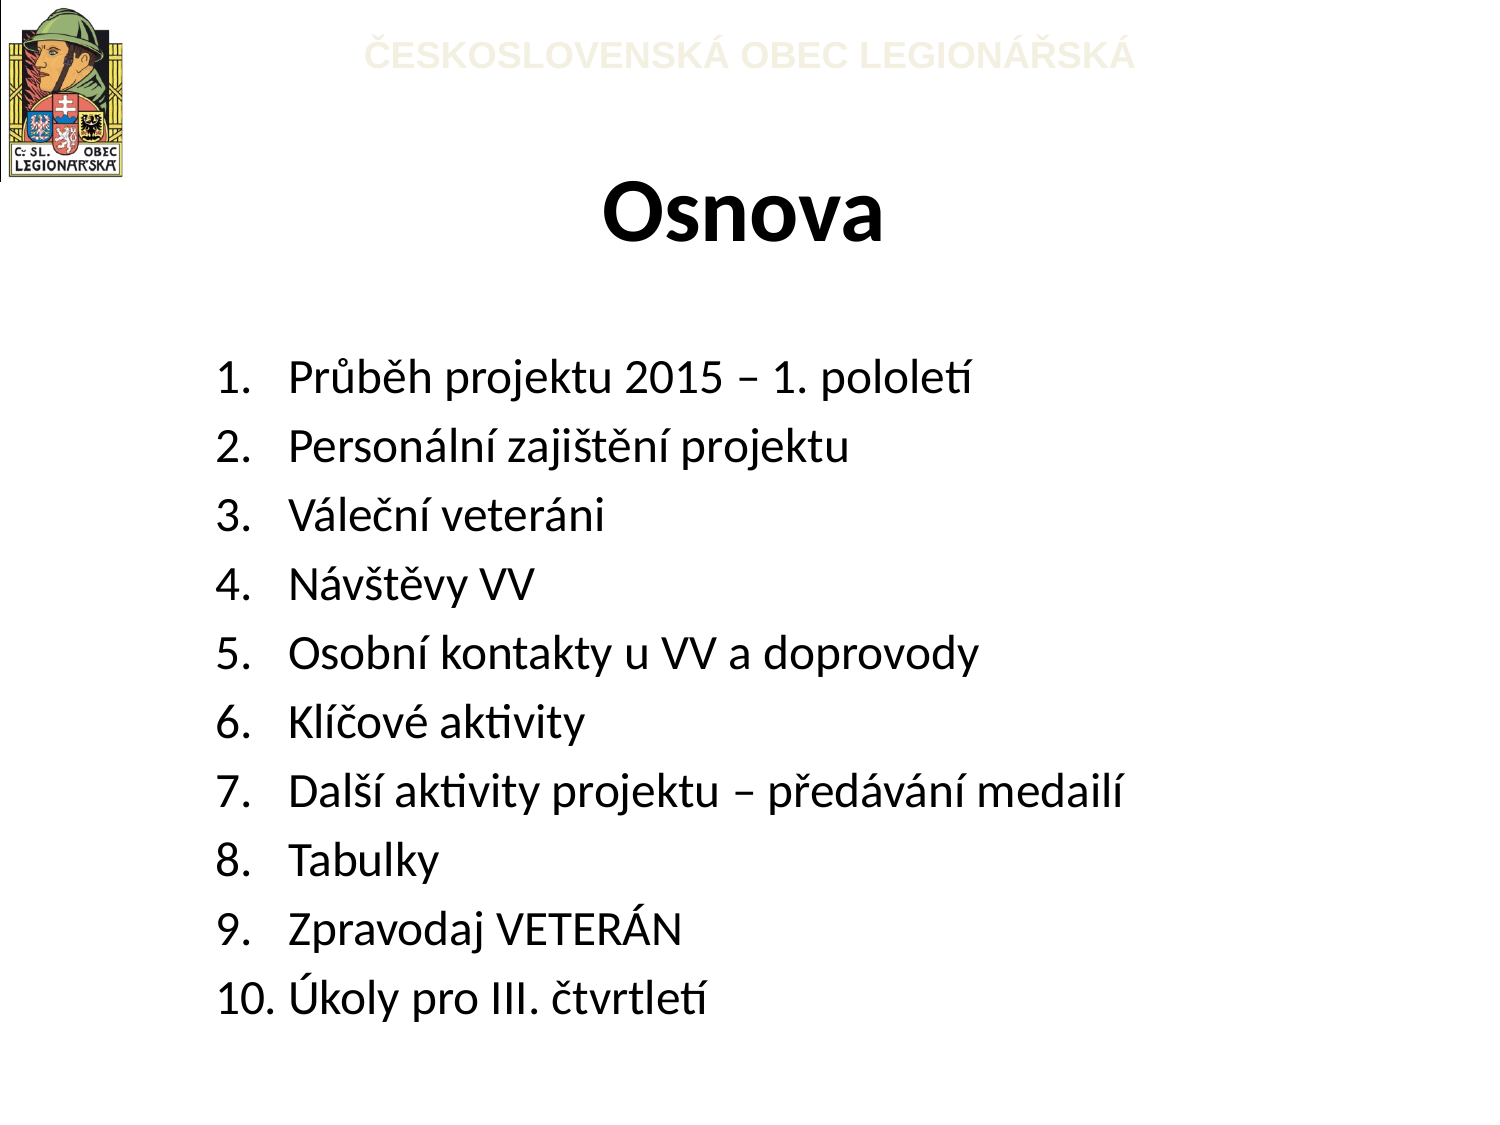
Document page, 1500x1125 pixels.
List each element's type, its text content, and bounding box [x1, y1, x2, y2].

list Průběh projektu 2015 – 1. pololetí Personální zajištění projektu Váleční veteráni Návštěvy VV Osobní kontakty u VV a doprovody Klíčové aktivity Další aktivity projektu – předávání medailí Tabulky Zpravodaj VETERÁN Úkoly pro III. čtvrtletí [199, 267, 1301, 1035]
picture [0, 0, 129, 182]
title Osnova [117, 93, 1372, 317]
